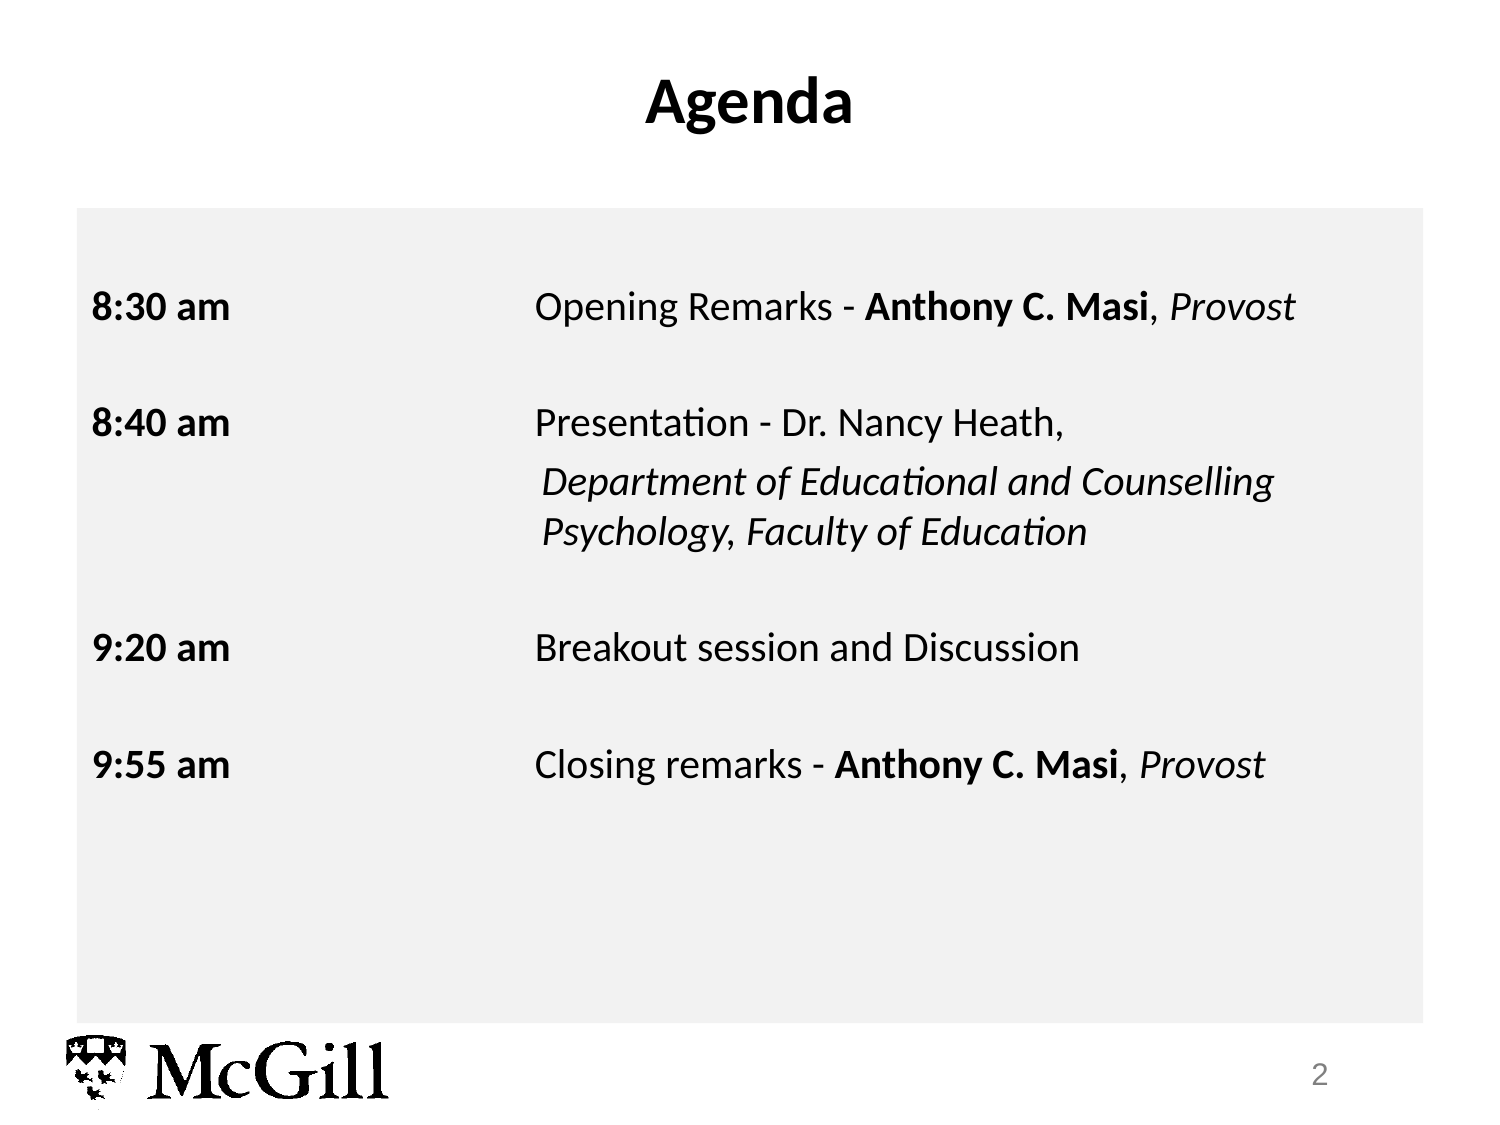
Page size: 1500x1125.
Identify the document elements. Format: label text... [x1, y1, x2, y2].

title Agenda [75, 45, 1425, 149]
list 8:30 am Opening Remarks - Anthony C. Masi, Provost 8:40 am Presentation - Dr. Nancy Heath, Department of Educational and Counselling Psychology, Faculty of Education 9:20 am Breakout session and Discussion 9:55 am Closing remarks - Anthony C. Masi, Provost [76, 212, 1438, 1013]
